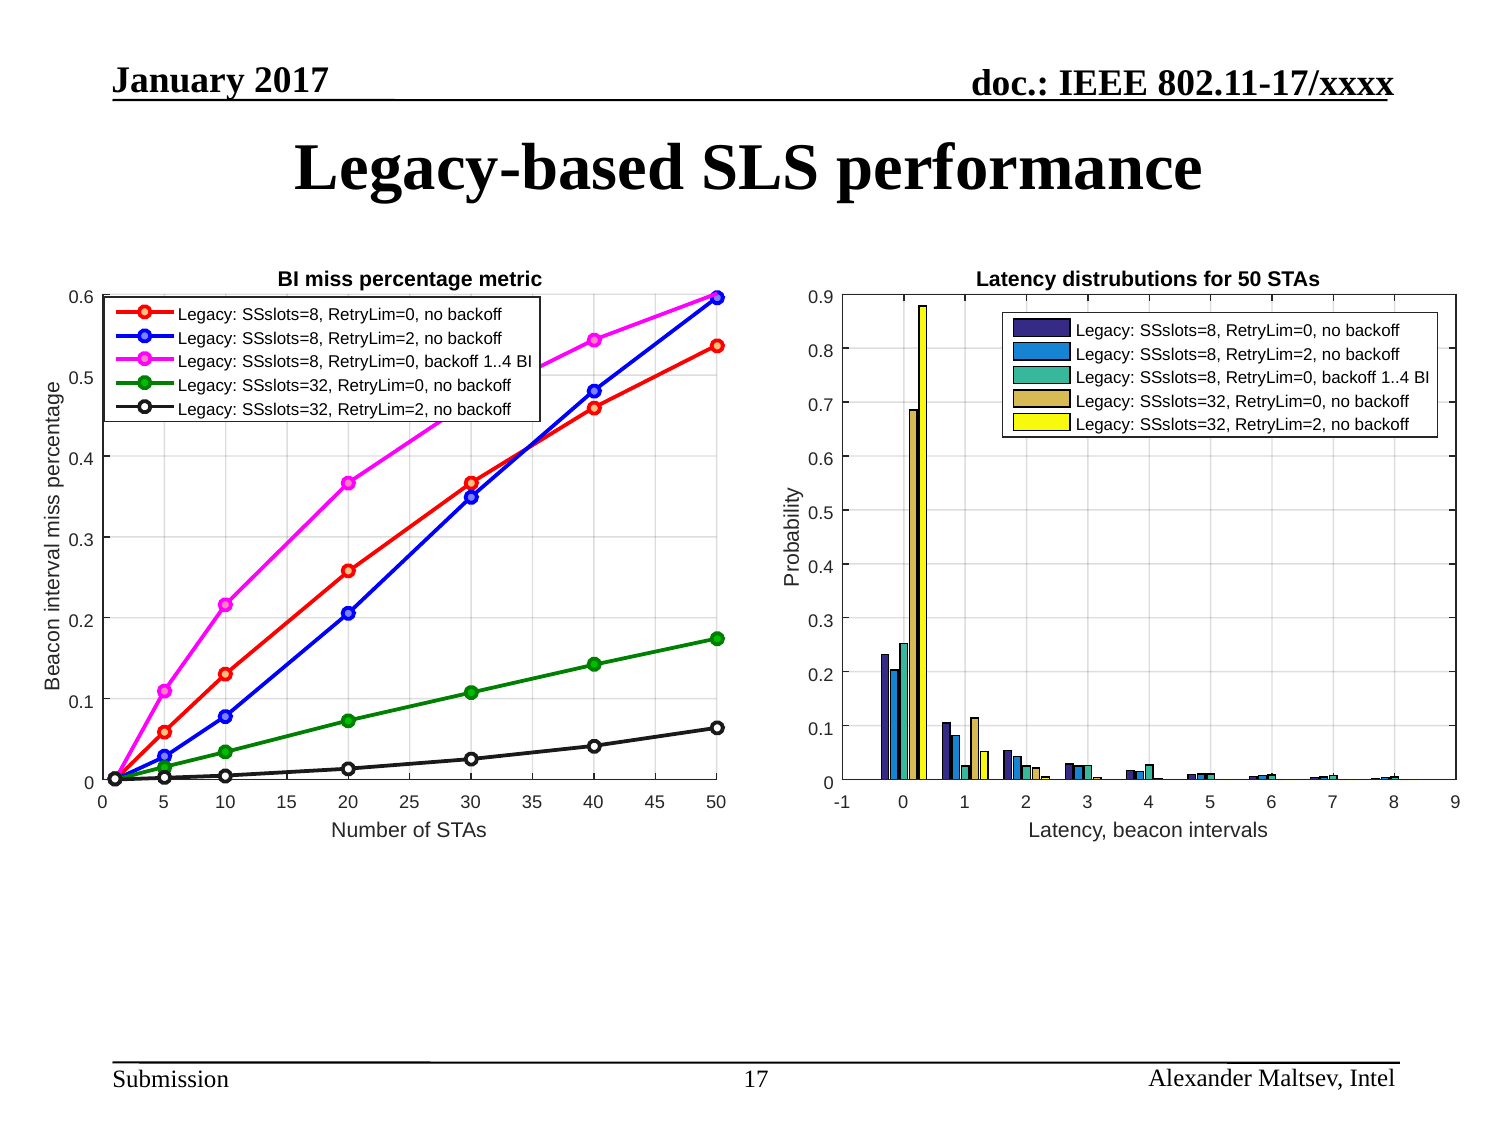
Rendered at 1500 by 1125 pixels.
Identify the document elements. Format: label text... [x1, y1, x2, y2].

slide_number 17 [712, 1061, 800, 1123]
picture [0, 250, 1500, 844]
footer Alexander Maltsev, Intel [872, 1061, 1396, 1092]
title Legacy-based SLS performance [112, 112, 1388, 215]
